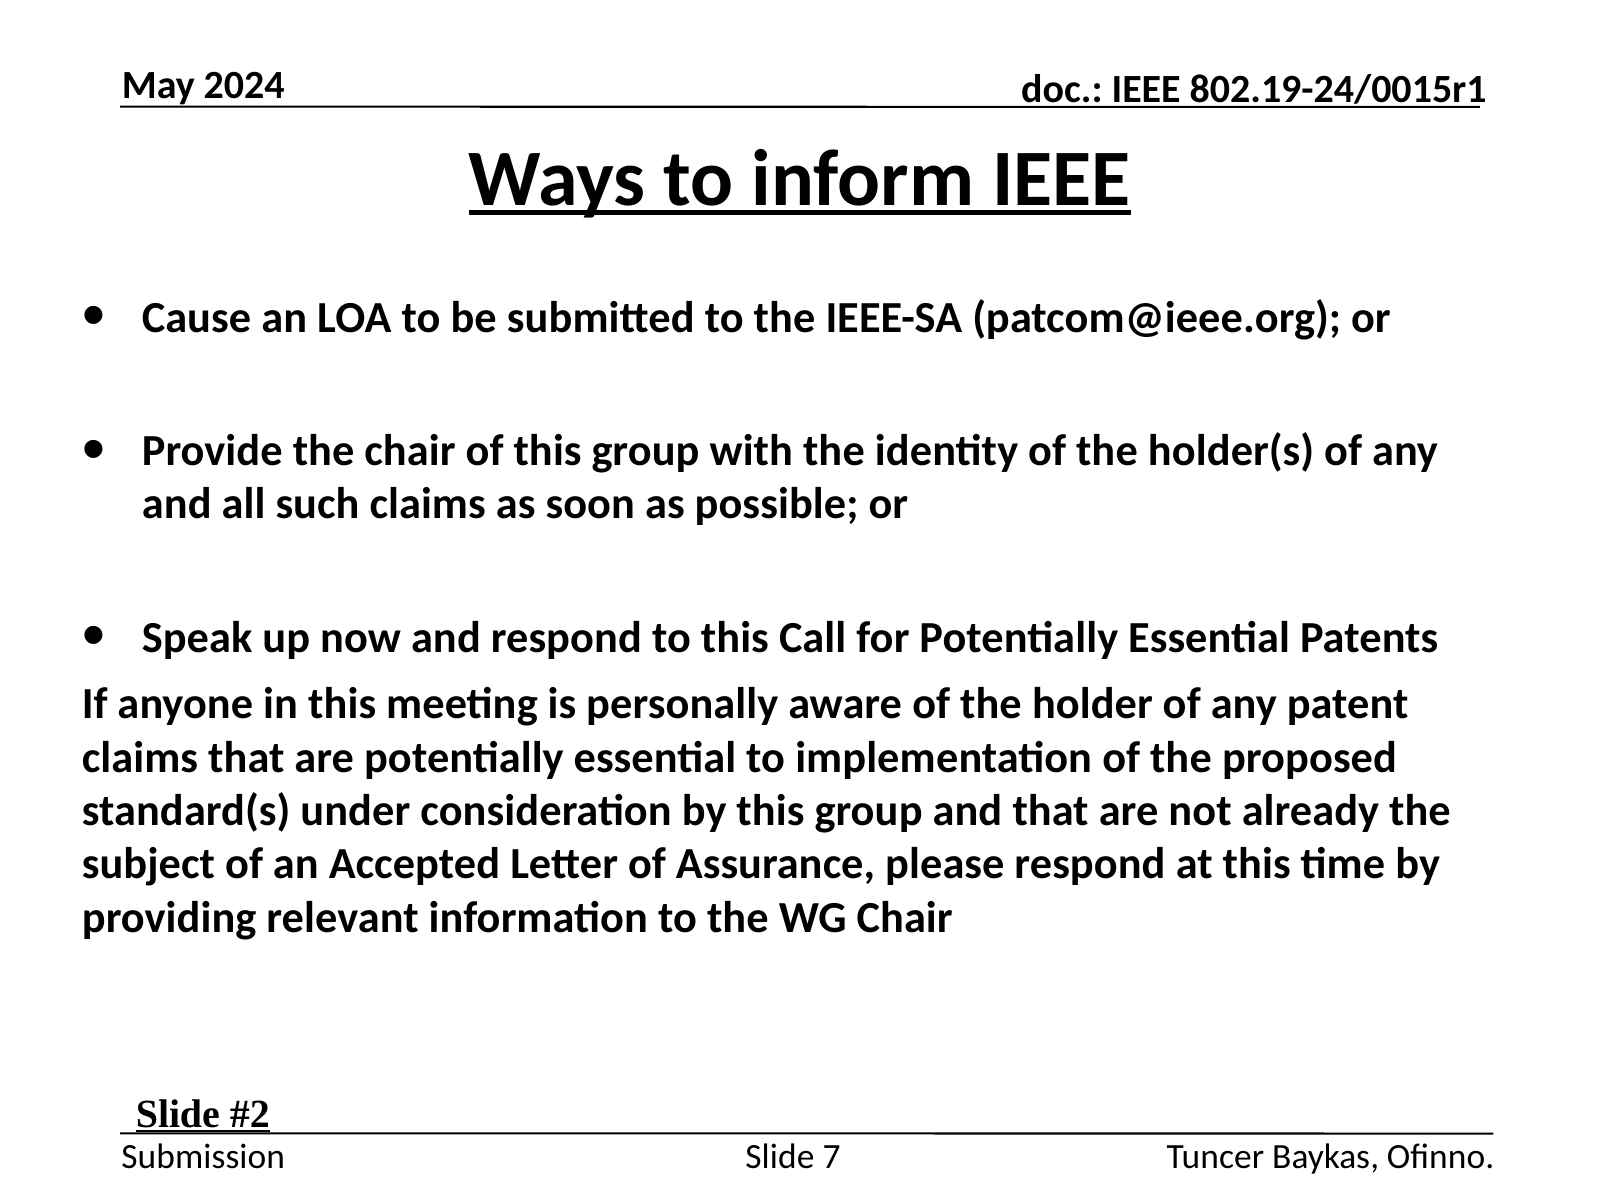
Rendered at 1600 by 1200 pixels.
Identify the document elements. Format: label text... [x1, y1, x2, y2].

list Cause an LOA to be submitted to the IEEE-SA (patcom@ieee.org); or Provide the chair of this group with the identity of the holder(s) of any and all such claims as soon as possible; or Speak up now and respond to this Call for Potentially Essential Patents If anyone in this meeting is personally aware of the holder of any patent claims that are potentially essential to implementation of the proposed standard(s) under consideration by this group and that are not already the subject of an Accepted Letter of Assurance, please respond at this time by providing relevant information to the WG Chair [66, 280, 1534, 1001]
text_box Slide #2 [121, 1079, 285, 1143]
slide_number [121, 58, 526, 107]
footer Tuncer Baykas, Ofinno. [937, 1132, 1495, 1174]
slide_number Slide 7 [733, 1132, 854, 1197]
title Ways to inform IEEE [119, 79, 1480, 267]
